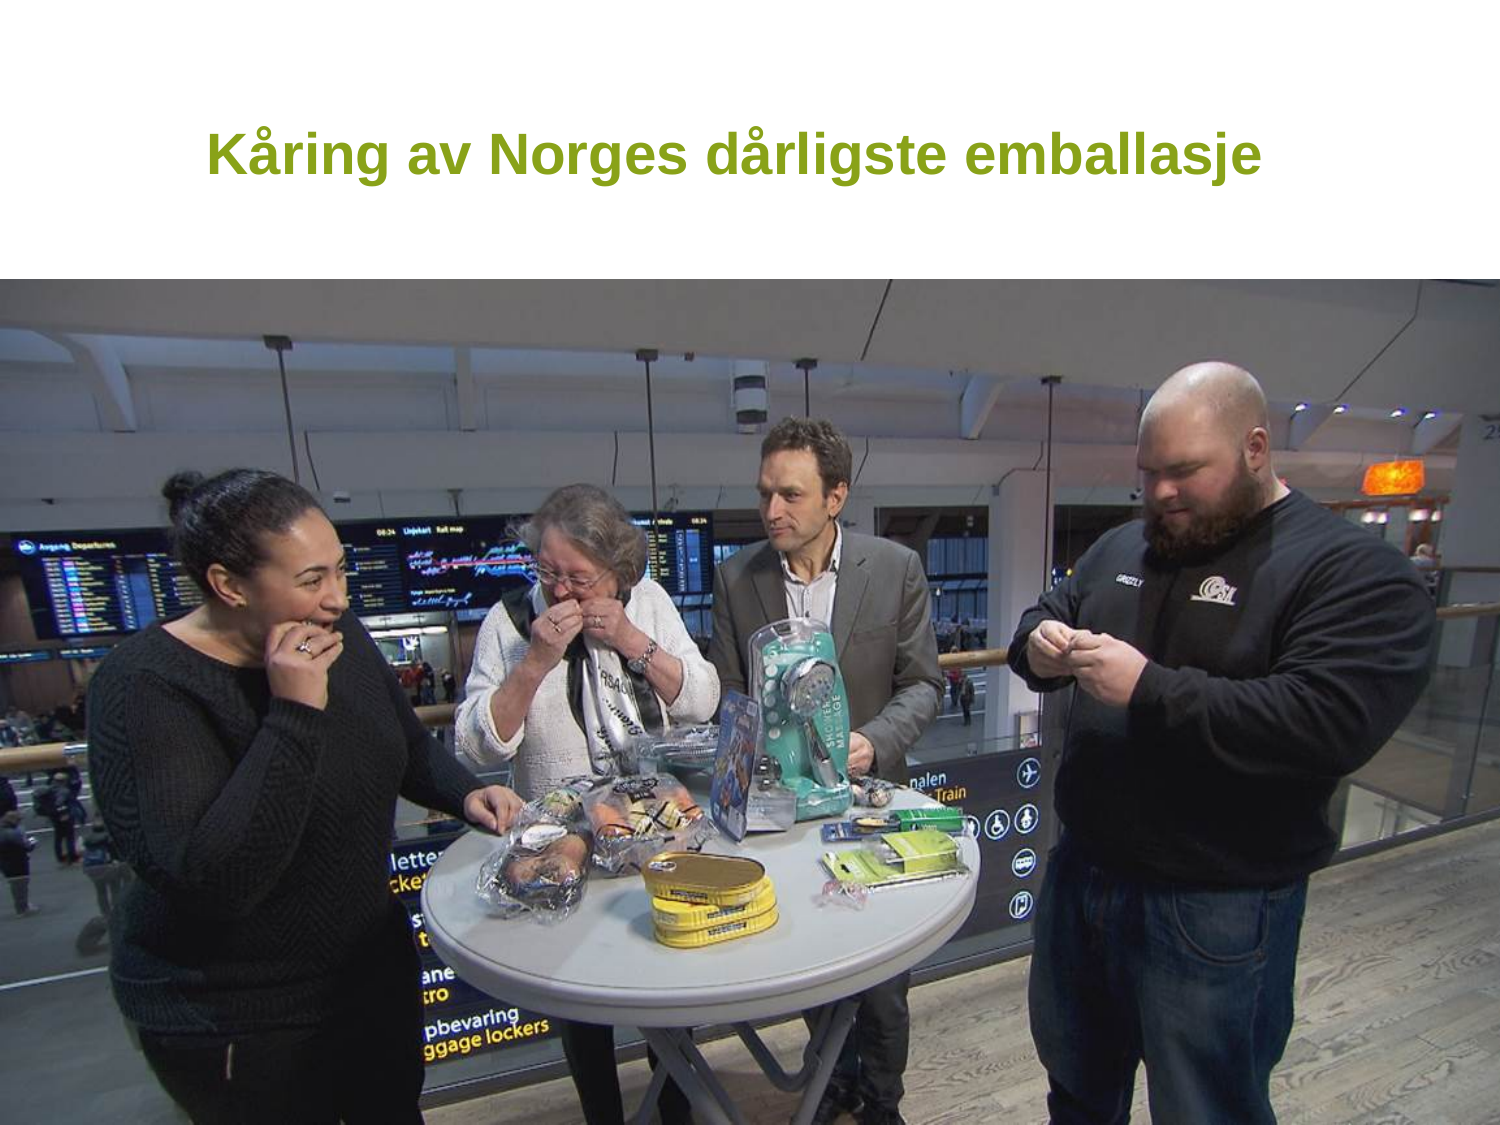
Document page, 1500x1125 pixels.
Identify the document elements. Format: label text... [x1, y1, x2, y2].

title Kåring av Norges dårligste emballasje [87, 108, 1383, 273]
picture [0, 279, 1500, 1125]
